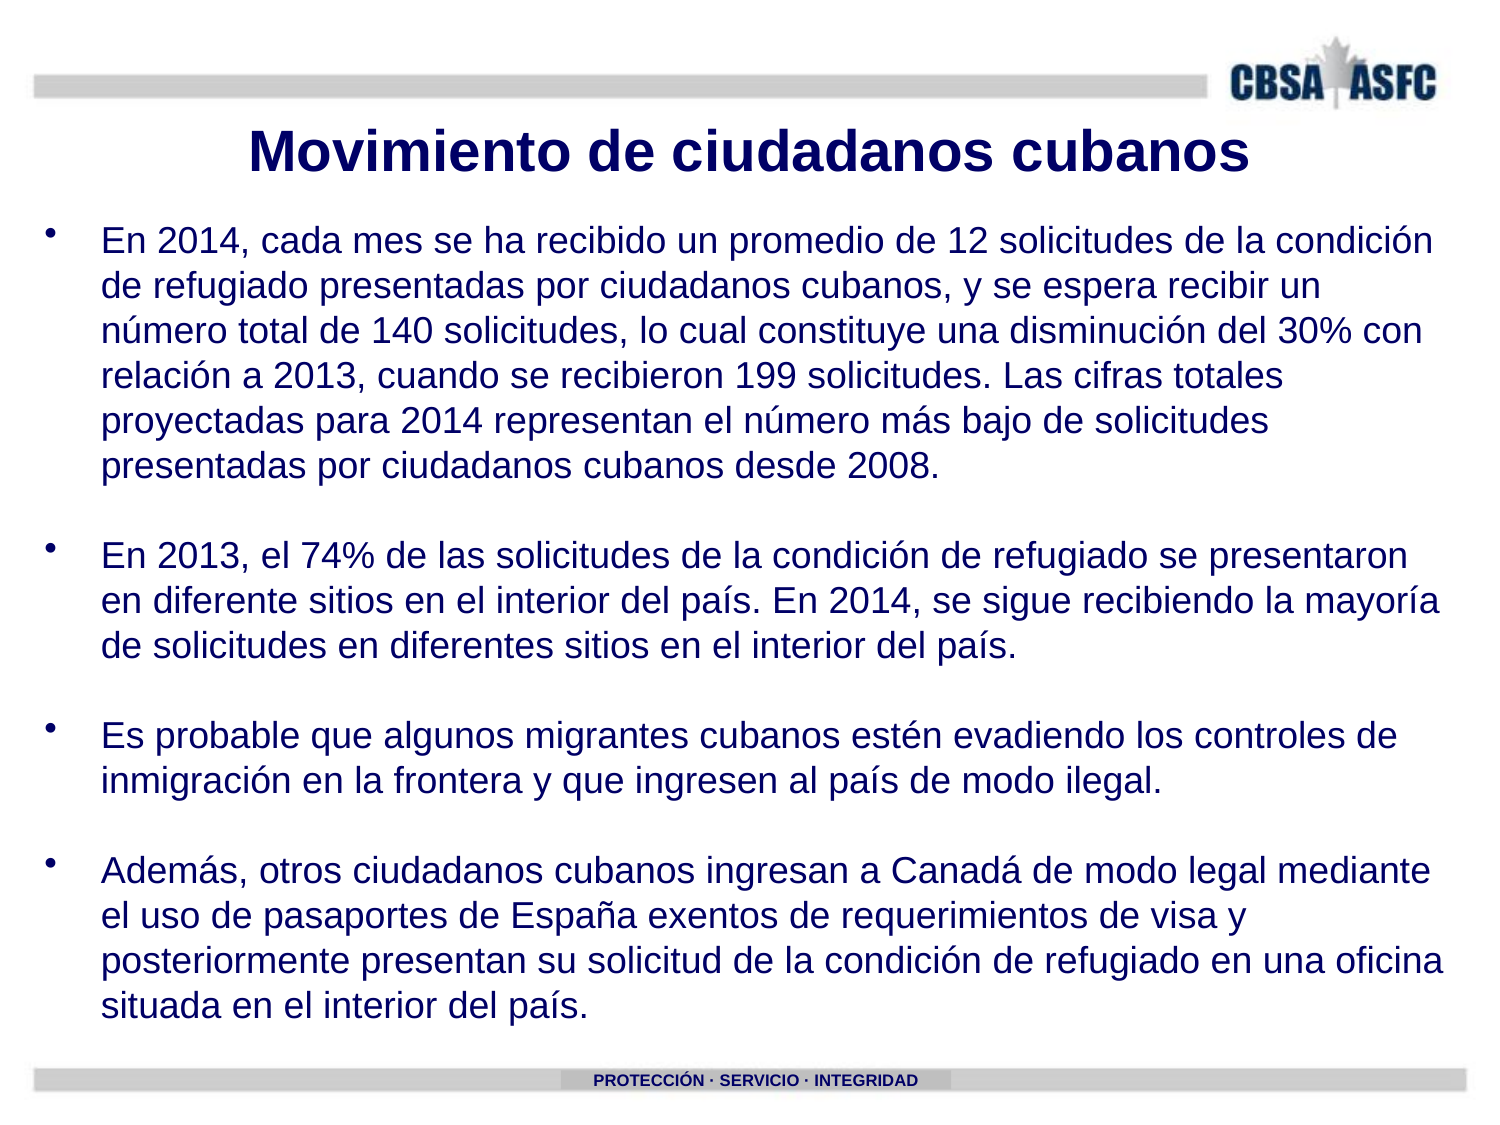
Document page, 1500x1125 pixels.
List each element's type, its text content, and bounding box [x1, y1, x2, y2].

picture [0, 0, 1500, 1125]
list En 2014, cada mes se ha recibido un promedio de 12 solicitudes de la condición de refugiado presentadas por ciudadanos cubanos, y se espera recibir un número total de 140 solicitudes, lo cual constituye una disminución del 30% con relación a 2013, cuando se recibieron 199 solicitudes. Las cifras totales proyectadas para 2014 representan el número más bajo de solicitudes presentadas por ciudadanos cubanos desde 2008. En 2013, el 74% de las solicitudes de la condición de refugiado se presentaron en diferente sitios en el interior del país. En 2014, se sigue recibiendo la mayoría de solicitudes en diferentes sitios en el interior del país. Es probable que algunos migrantes cubanos estén evadiendo los controles de inmigración en la frontera y que ingresen al país de modo ilegal. Además, otros ciudadanos cubanos ingresan a Canadá de modo legal mediante el uso de pasaportes de España exentos de requerimientos de visa y posteriormente presentan su solicitud de la condición de refugiado en una oficina situada en el interior del país. [29, 208, 1459, 1059]
text_box PROTECCIÓN · SERVICIO · INTEGRIDAD [560, 1070, 952, 1090]
title Movimiento de ciudadanos cubanos [75, 100, 1425, 197]
